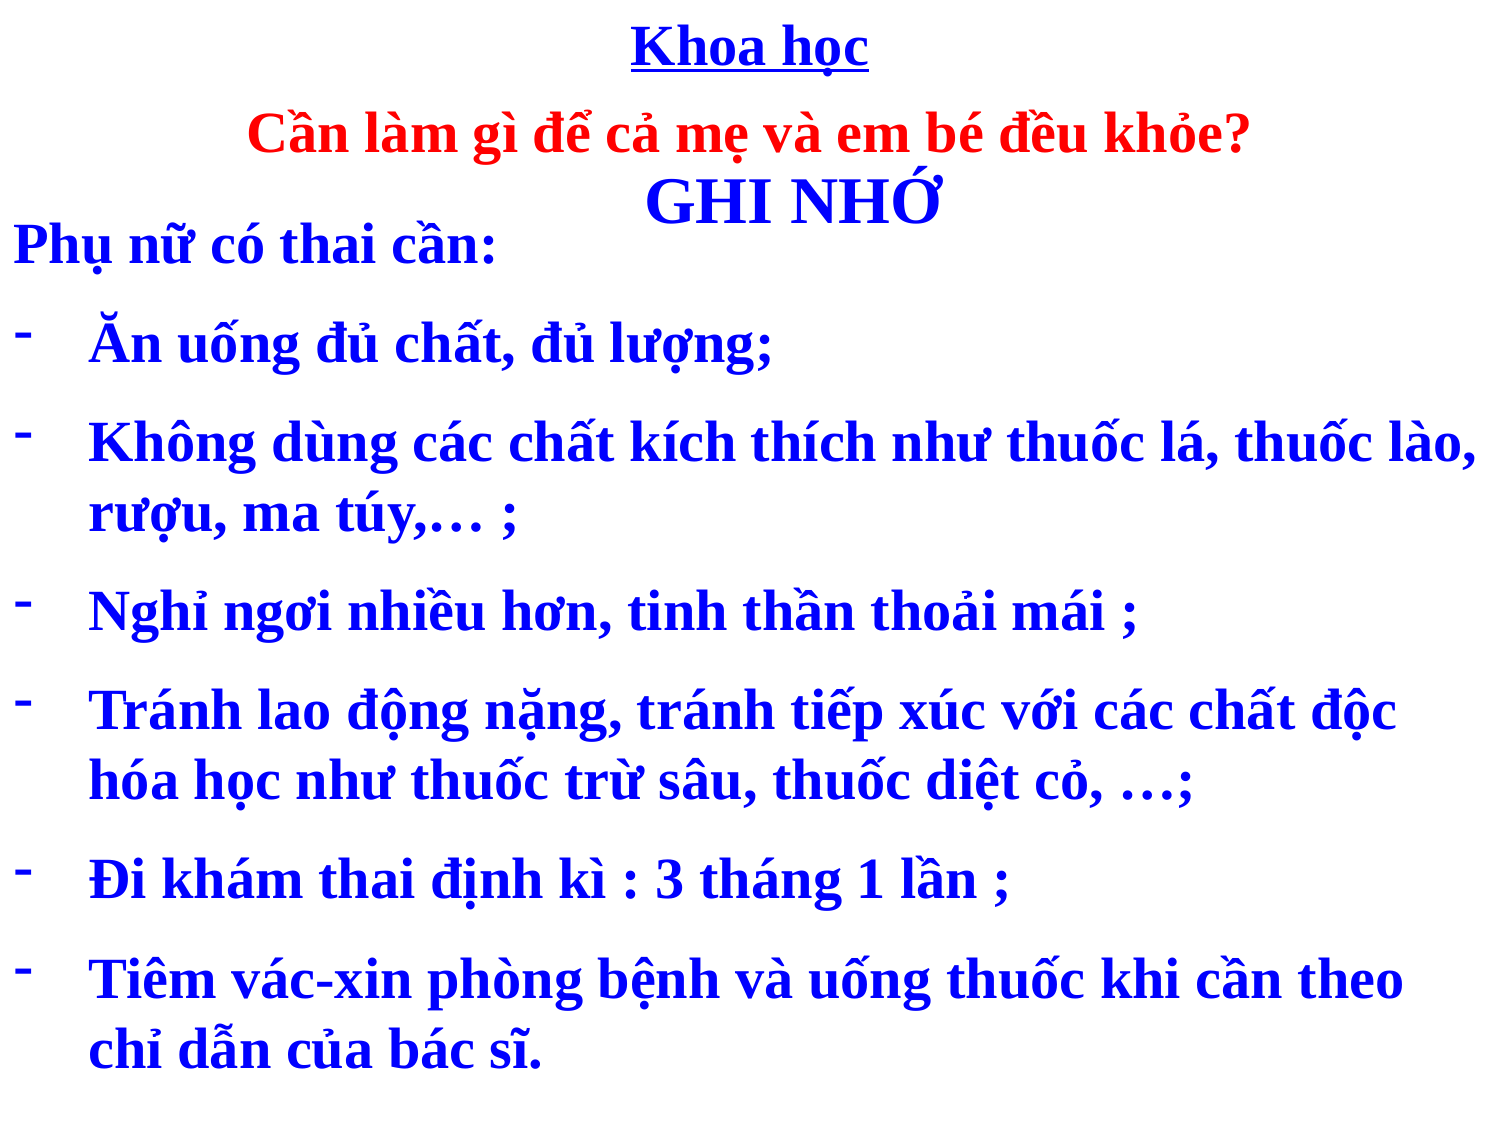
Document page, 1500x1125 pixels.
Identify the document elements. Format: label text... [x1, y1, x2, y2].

text_box Phụ nữ có thai cần: Ăn uống đủ chất, đủ lượng; Không dùng các chất kích thích như thuốc lá, thuốc lào, rượu, ma túy,… ; Nghỉ ngơi nhiều hơn, tinh thần thoải mái ; Tránh lao động nặng, tránh tiếp xúc với các chất độc hóa học như thuốc trừ sâu, thuốc diệt cỏ, …; Đi khám thai định kì : 3 tháng 1 lần ; Tiêm vác-xin phòng bệnh và uống thuốc khi cần theo chỉ dẫn của bác sĩ. [0, 197, 1499, 1088]
text_box Cần làm gì để cả mẹ và em bé đều khỏe? [0, 86, 1500, 171]
text_box GHI NHỚ [537, 149, 1050, 197]
text_box Khoa học [0, 0, 1500, 85]
